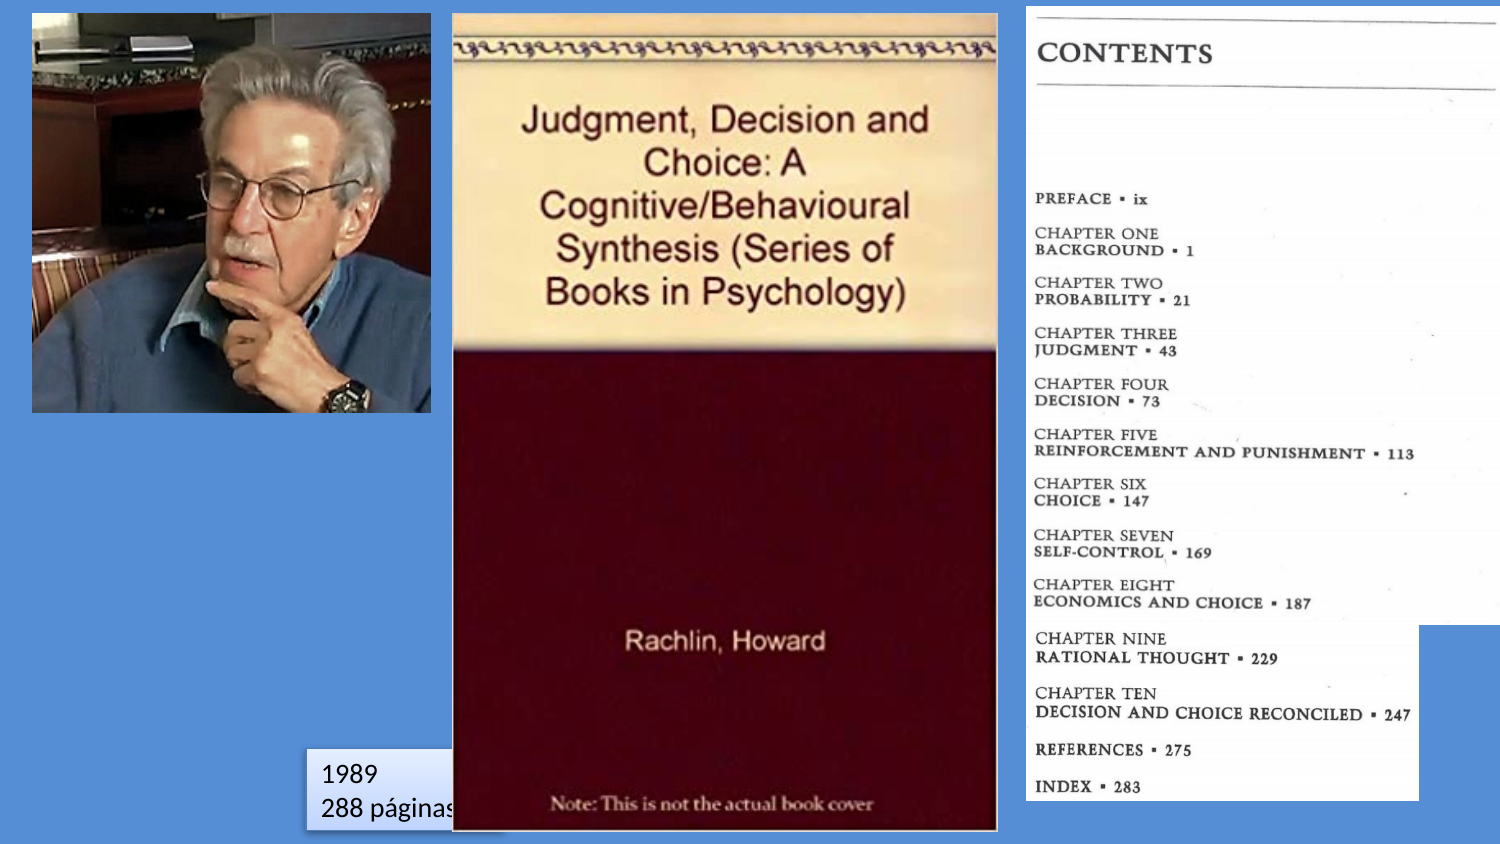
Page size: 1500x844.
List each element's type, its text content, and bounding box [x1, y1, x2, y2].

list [1026, 6, 1500, 625]
picture [32, 13, 432, 413]
picture [1026, 623, 1419, 801]
text_box 1989 288 páginas [305, 748, 447, 831]
picture [452, 13, 999, 832]
